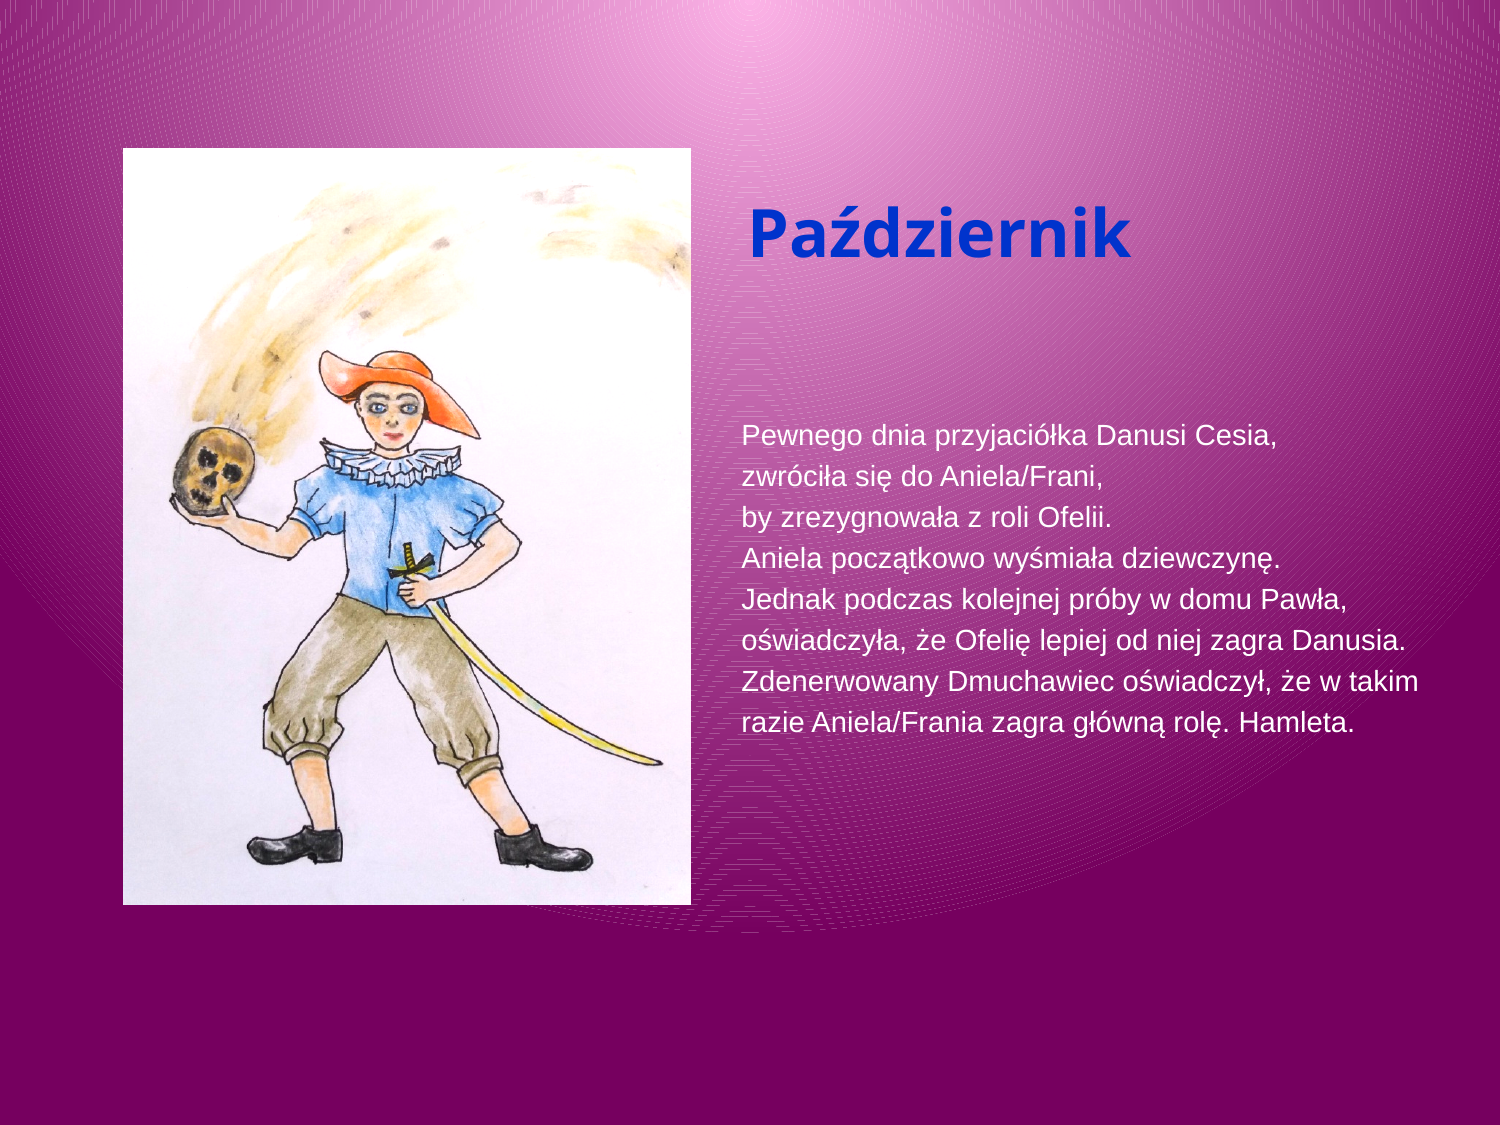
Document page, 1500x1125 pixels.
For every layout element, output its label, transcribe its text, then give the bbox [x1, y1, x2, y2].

title Październik [732, 137, 1412, 325]
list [123, 148, 692, 906]
list Pewnego dnia przyjaciółka Danusi Cesia, zwróciła się do Aniela/Frani, by zrezygnowała z roli Ofelii. Aniela początkowo wyśmiała dziewczynę. Jednak podczas kolejnej próby w domu Pawła, oświadczyła, że Ofelię lepiej od niej zagra Danusia. Zdenerwowany Dmuchawiec oświadczył, że w takim razie Aniela/Frania zagra główną rolę. Hamleta. [726, 408, 1500, 1076]
